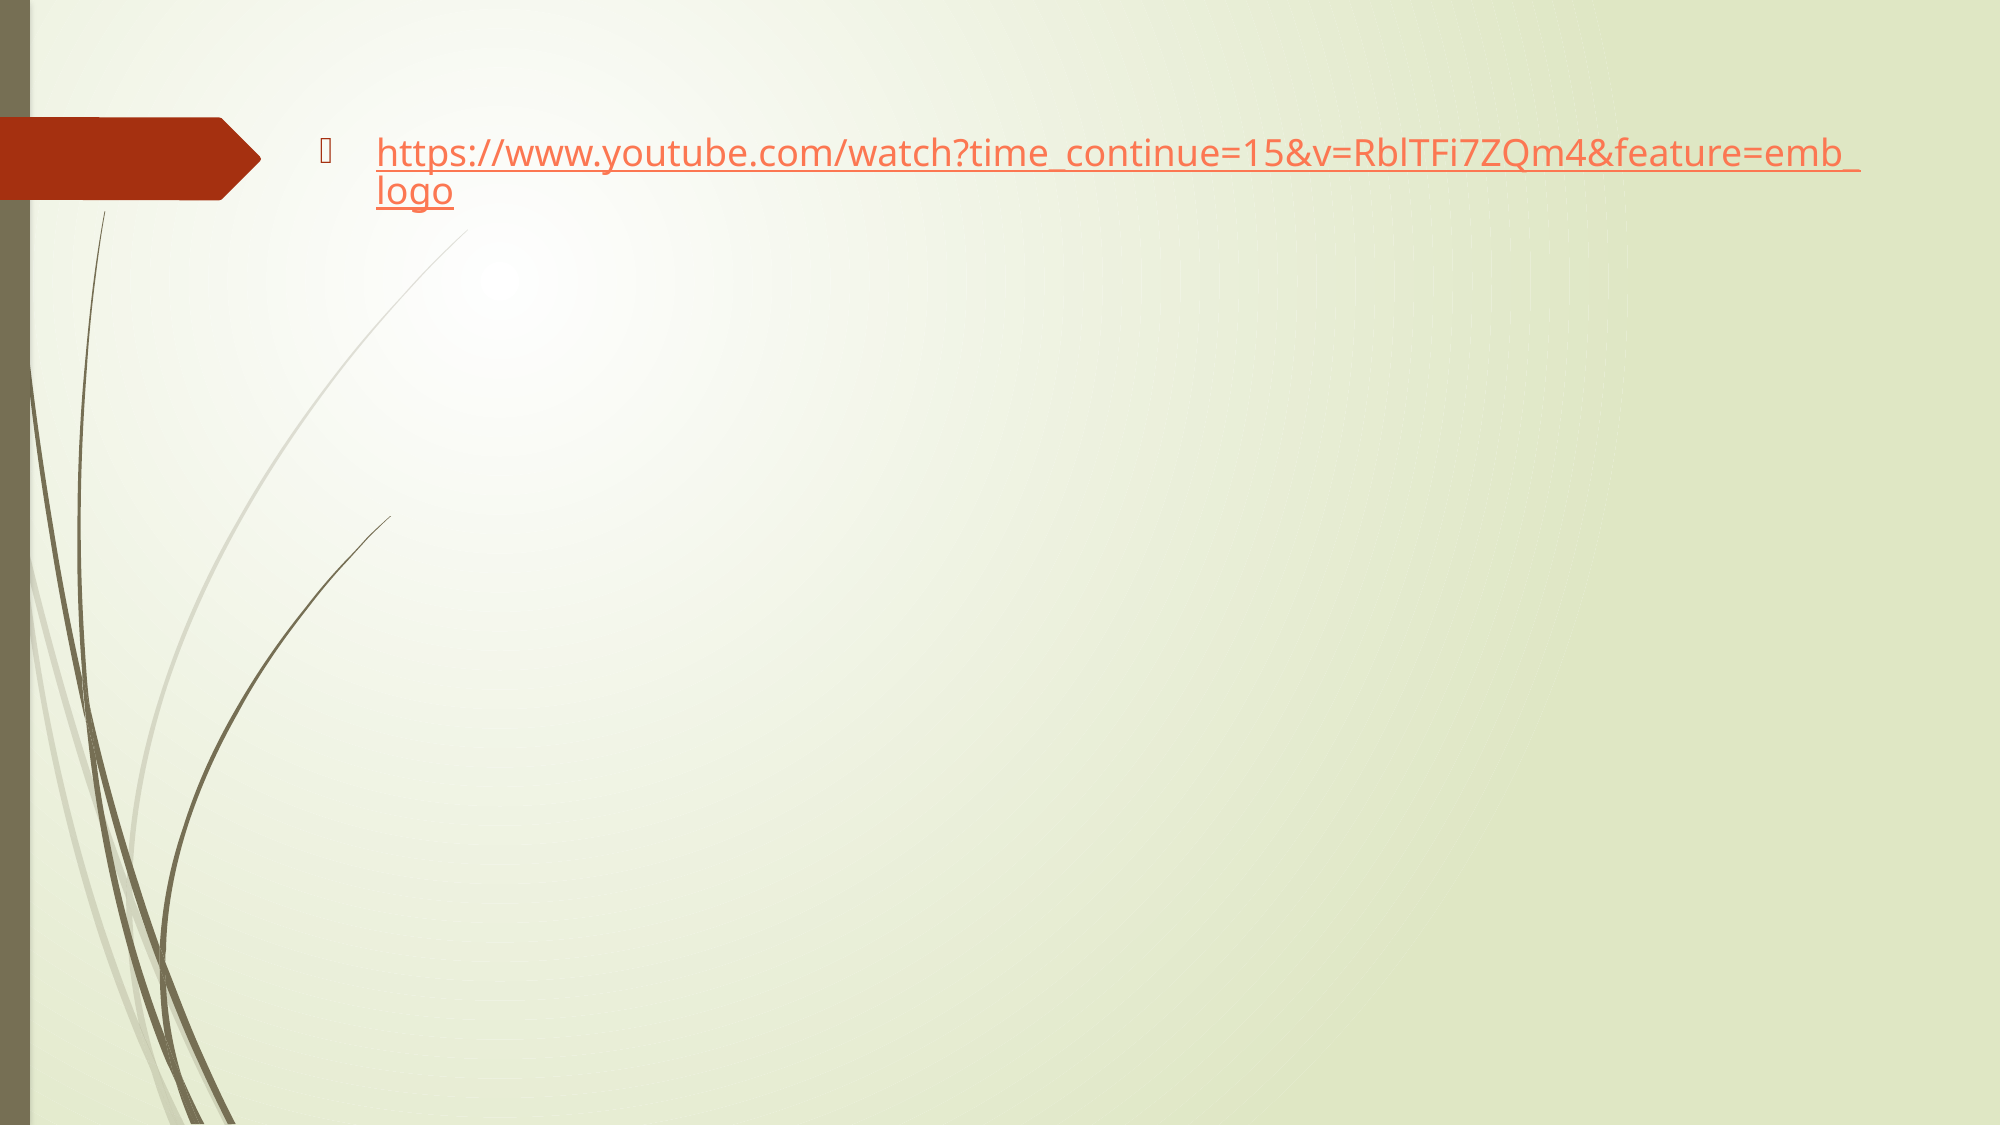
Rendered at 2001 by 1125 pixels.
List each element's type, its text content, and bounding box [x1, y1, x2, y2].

list https://www.youtube.com/watch?time_continue=15&v=RblTFi7ZQm4&feature=emb_logo [304, 121, 1883, 1004]
